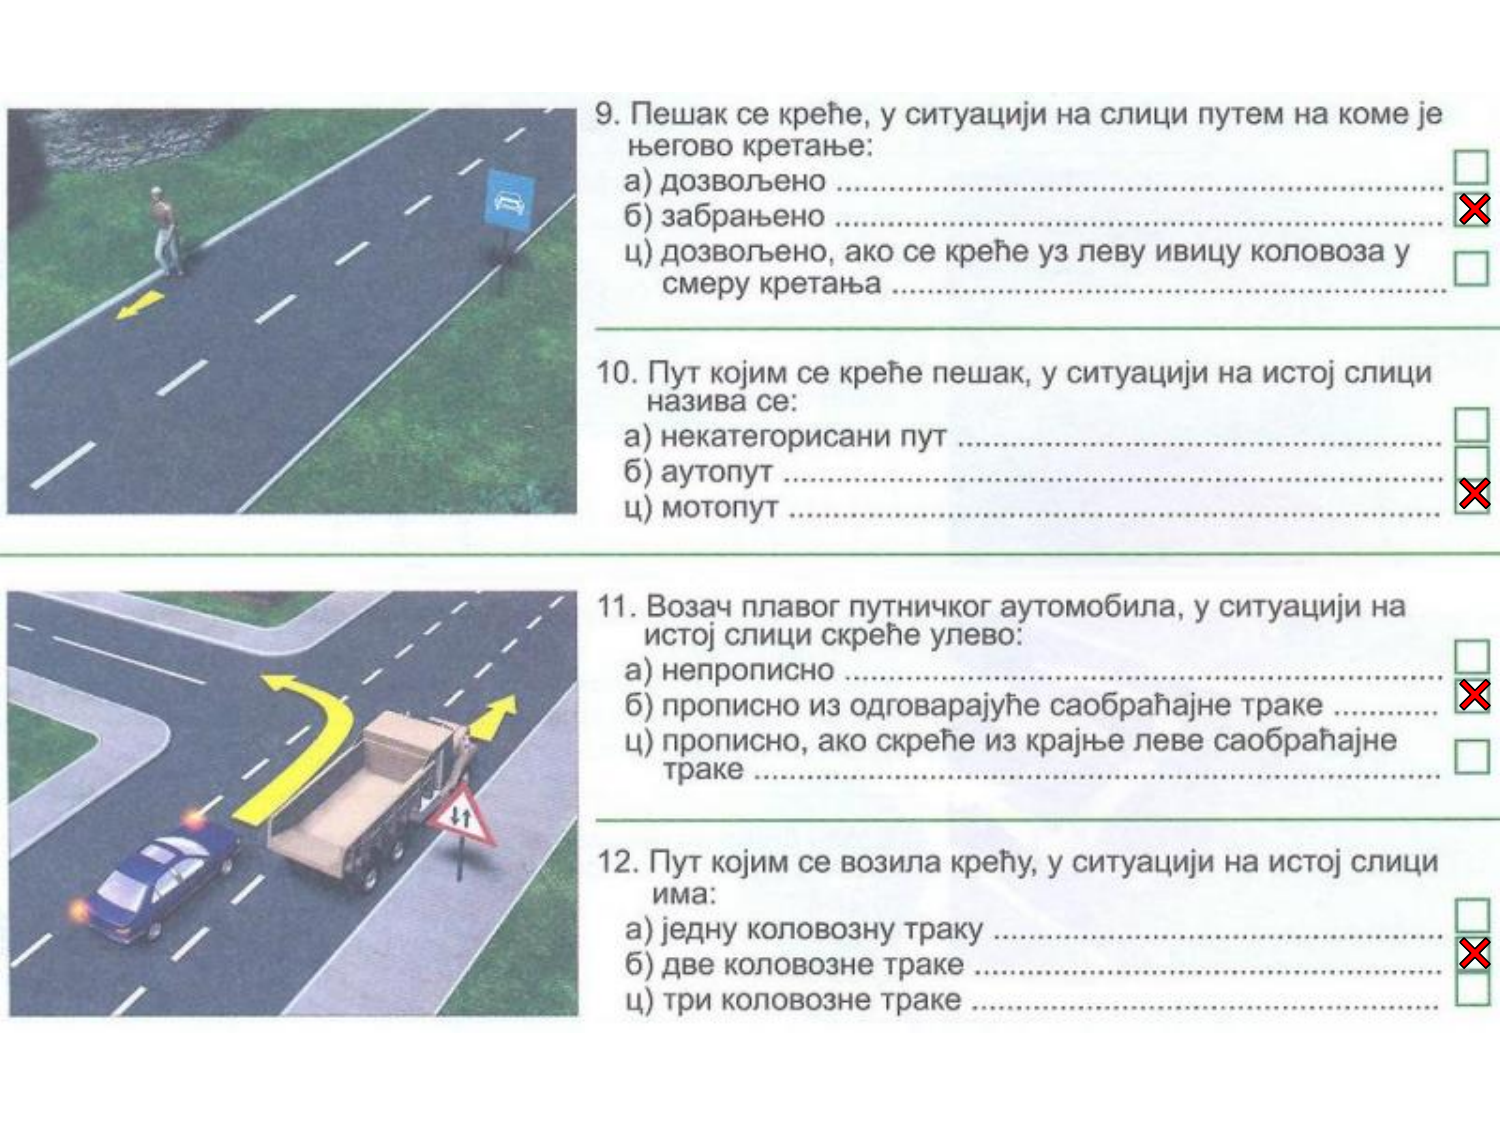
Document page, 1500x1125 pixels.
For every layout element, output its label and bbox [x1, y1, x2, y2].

picture [0, 92, 1500, 1033]
